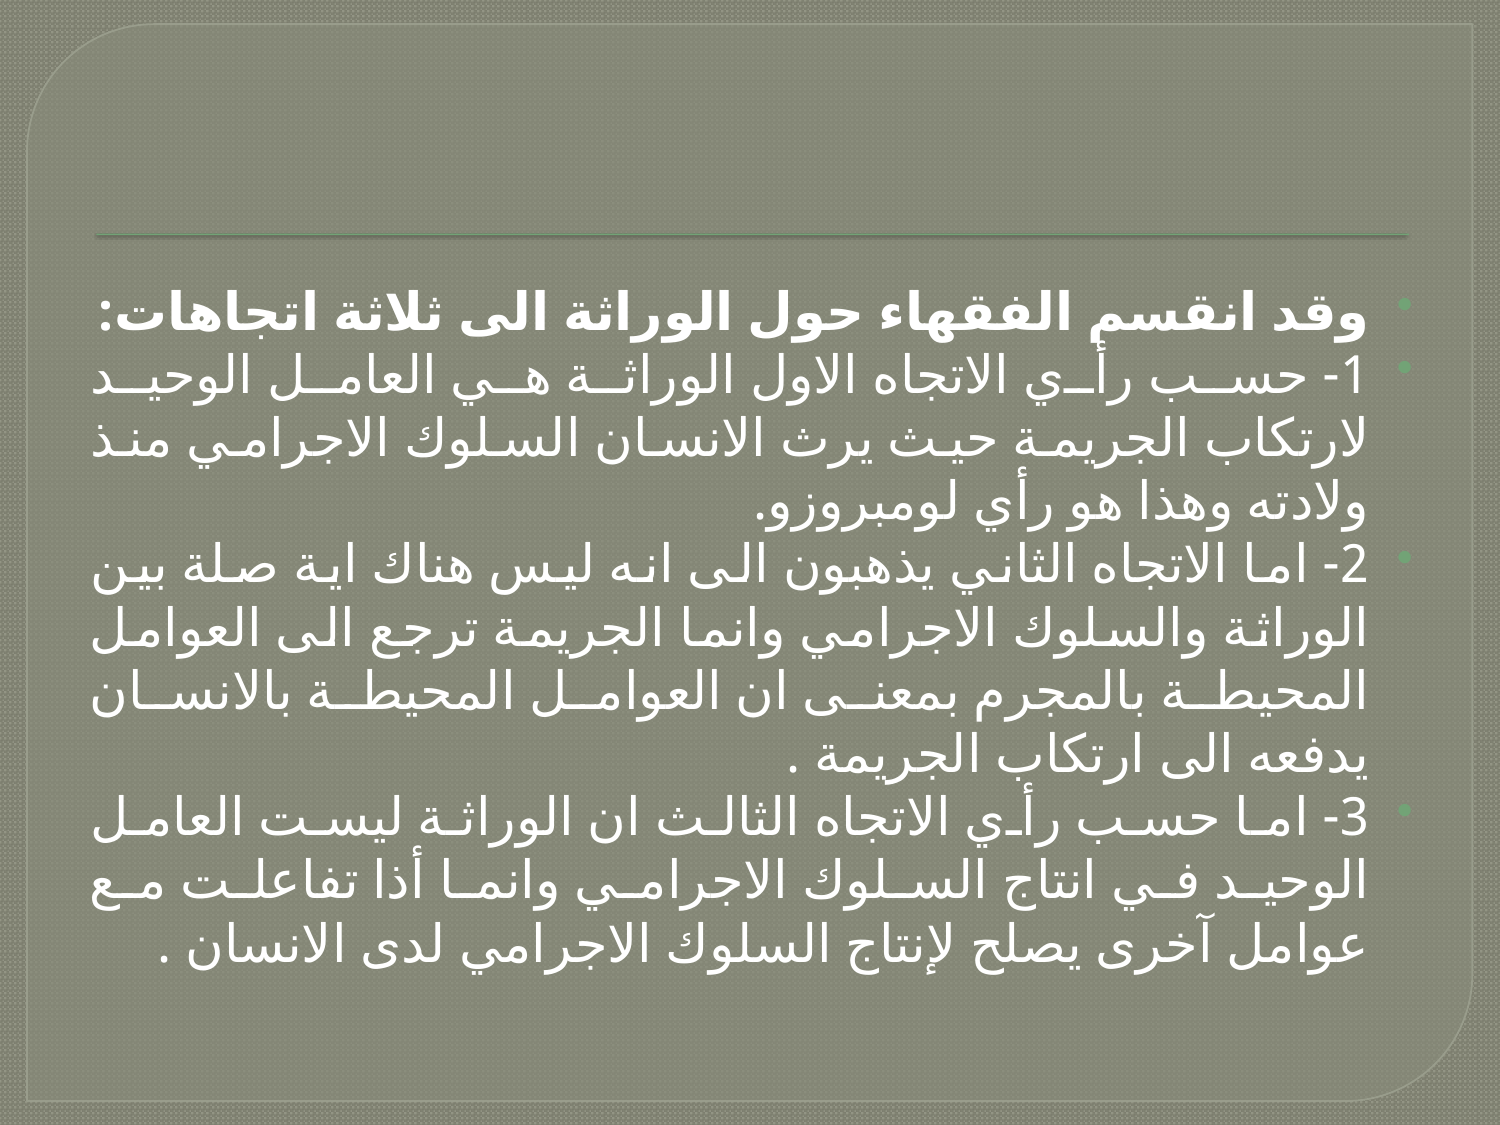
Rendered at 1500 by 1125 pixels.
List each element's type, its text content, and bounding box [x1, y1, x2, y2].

list وقد انقسم الفقهاء حول الوراثة الى ثلاثة اتجاهات: 1- حسب رأي الاتجاه الاول الوراثة هي العامل الوحيد لارتكاب الجريمة حيث يرث الانسان السلوك الاجرامي منذ ولادته وهذا هو رأي لومبروزو. 2- اما الاتجاه الثاني يذهبون الى انه ليس هناك اية صلة بين الوراثة والسلوك الاجرامي وانما الجريمة ترجع الى العوامل المحيطة بالمجرم بمعنى ان العوامل المحيطة بالانسان يدفعه الى ارتكاب الجريمة . 3- اما حسب رأي الاتجاه الثالث ان الوراثة ليست العامل الوحيد في انتاج السلوك الاجرامي وانما أذا تفاعلت مع عوامل آخرى يصلح لإنتاج السلوك الاجرامي لدى الانسان . [75, 270, 1425, 1013]
